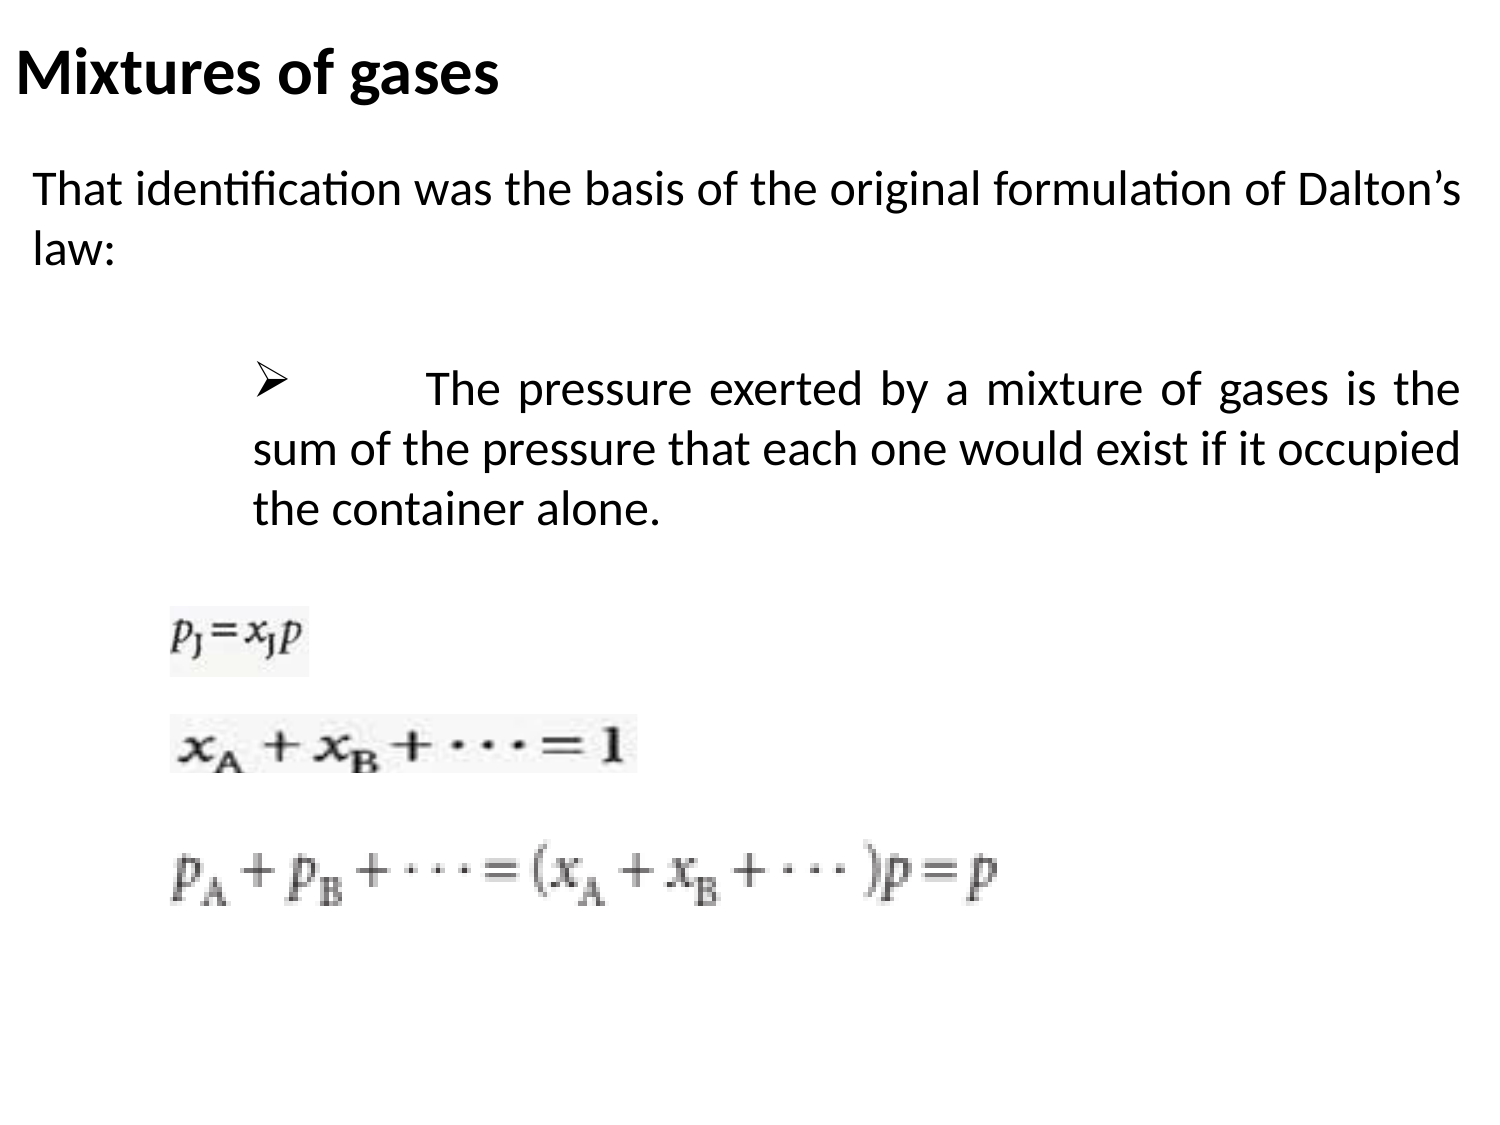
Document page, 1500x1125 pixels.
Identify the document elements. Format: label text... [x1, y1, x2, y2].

picture [169, 606, 310, 677]
picture [169, 714, 638, 773]
picture [169, 800, 1007, 936]
text_box That identification was the basis of the original formulation of Dalton’s law: The pressure exerted by a mixture of gases is the sum of the pressure that each one would exist if it occupied the container alone. [17, 148, 1478, 555]
text_box Mixtures of gases [0, 9, 1350, 126]
